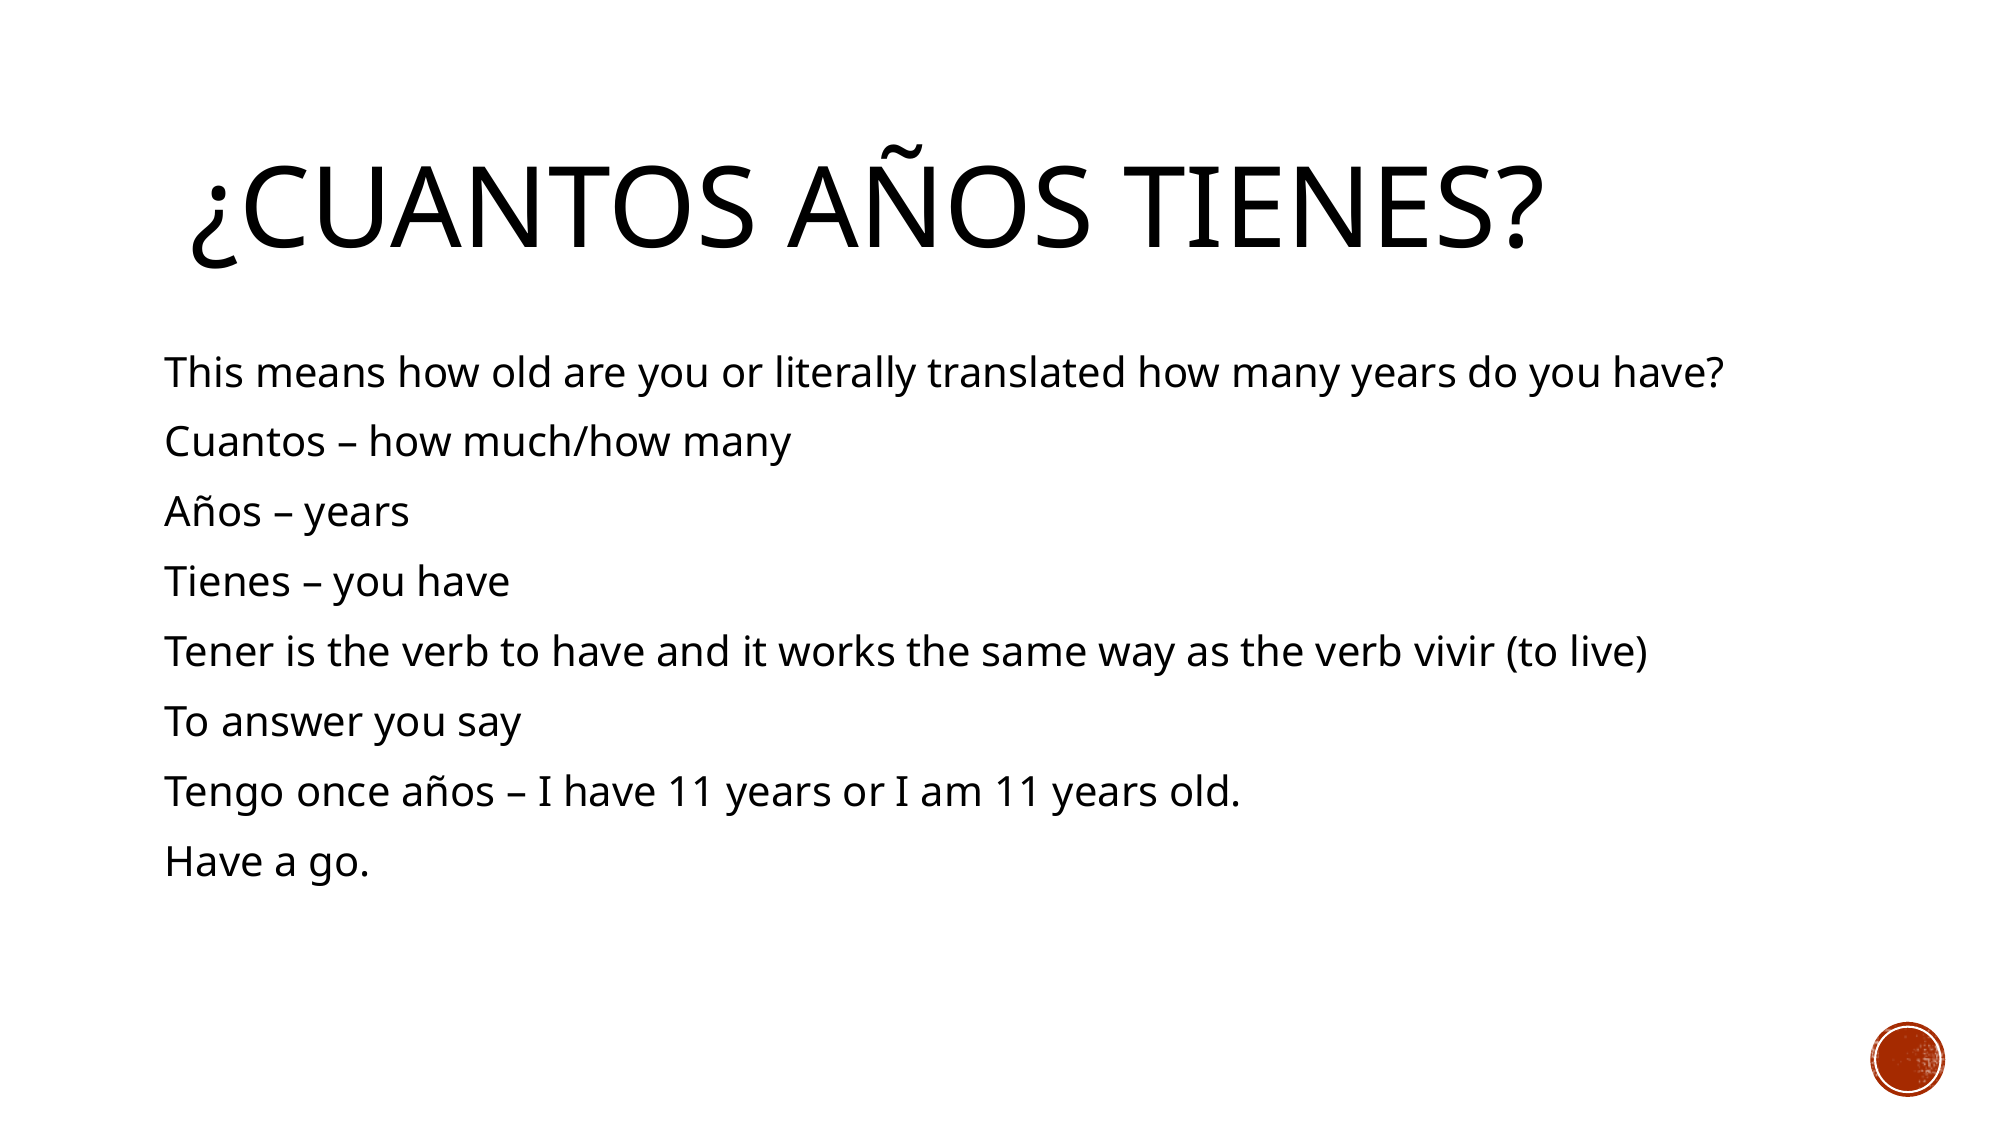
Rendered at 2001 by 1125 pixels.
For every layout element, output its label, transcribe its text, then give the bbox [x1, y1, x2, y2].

title ¿Cuantos años tienes? [175, 79, 1826, 343]
list This means how old are you or literally translated how many years do you have? Cuantos – how much/how many Años – years Tienes – you have Tener is the verb to have and it works the same way as the verb vivir (to live) To answer you say Tengo once años – I have 11 years or I am 11 years old. Have a go. [149, 343, 1850, 950]
